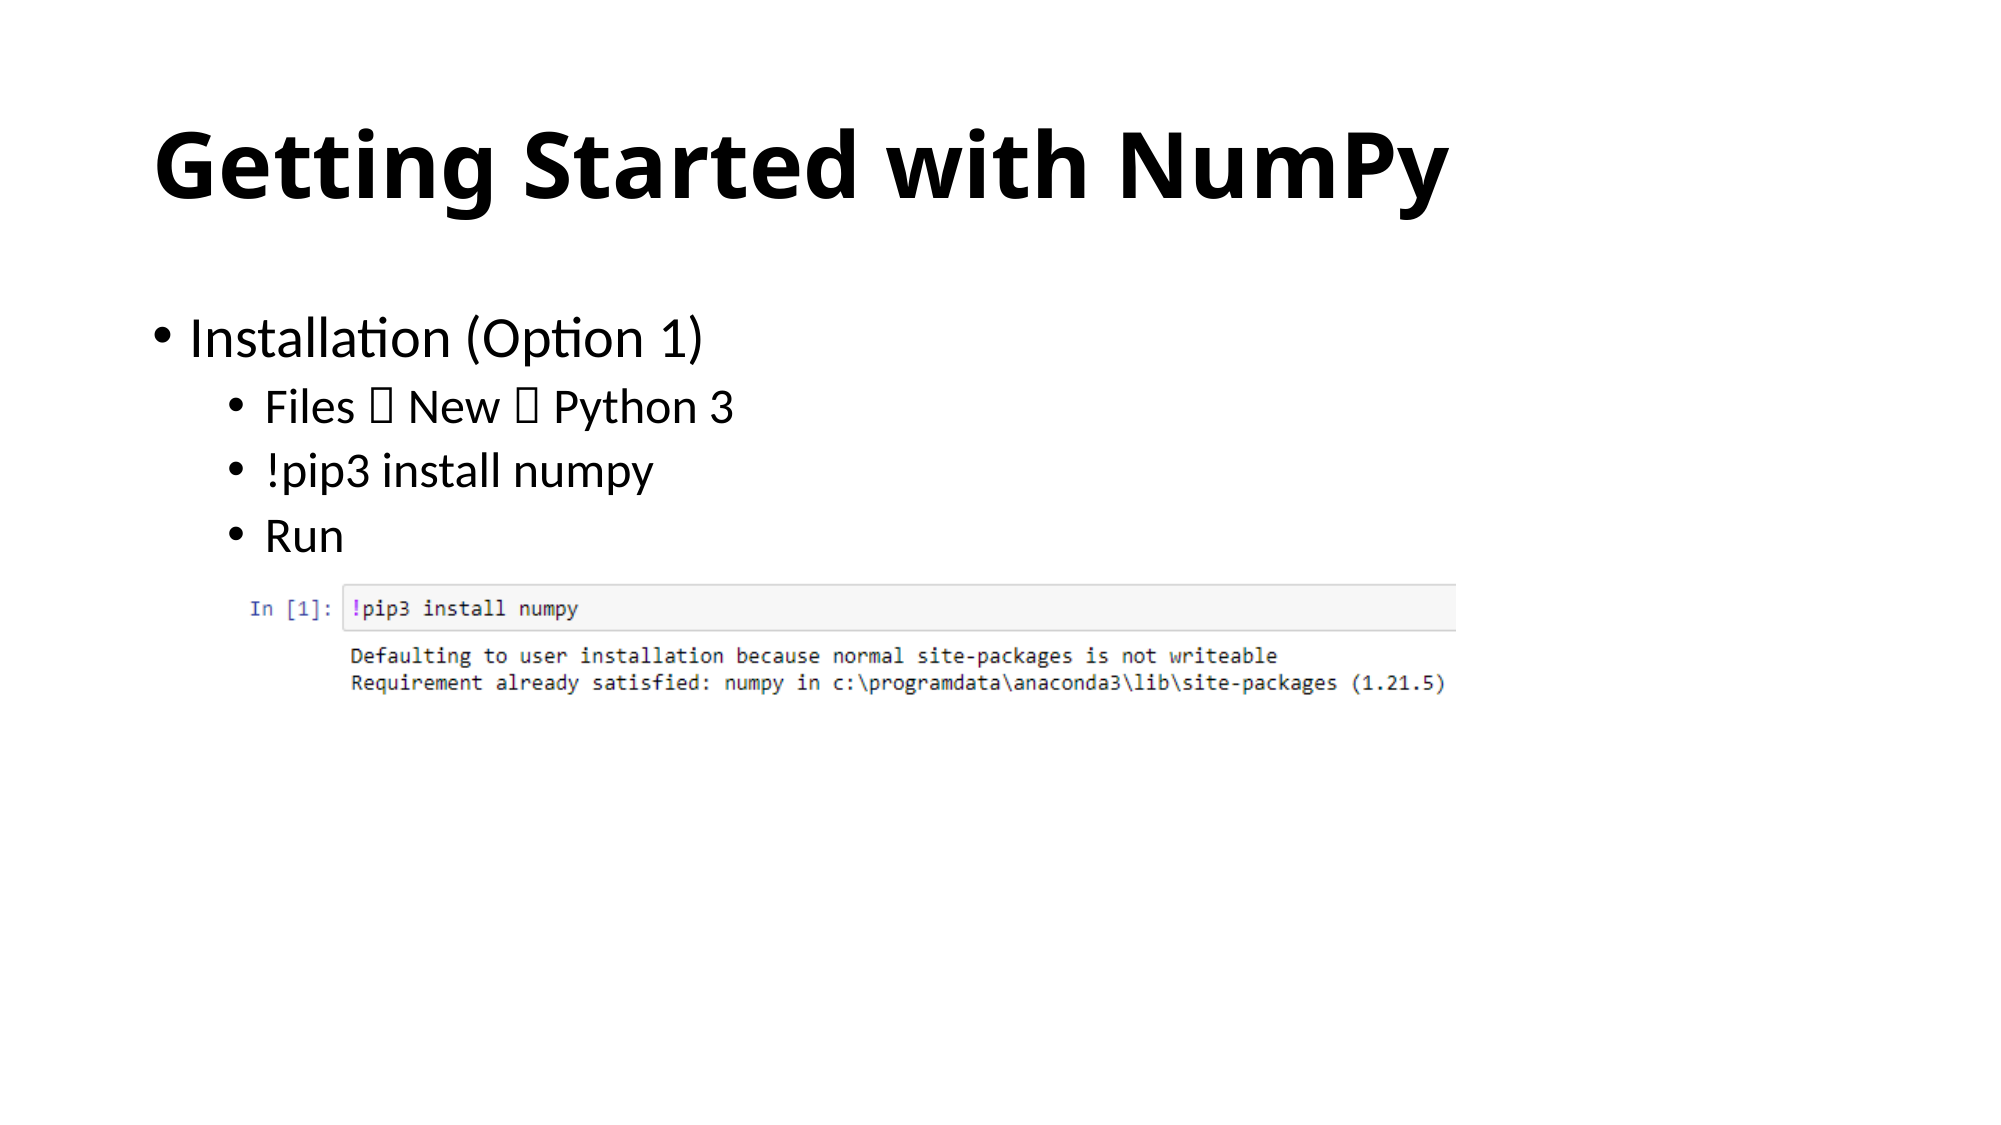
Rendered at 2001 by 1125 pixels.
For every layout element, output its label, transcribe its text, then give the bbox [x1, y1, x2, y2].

title Getting Started with NumPy [137, 59, 1863, 278]
list Installation (Option 1) Files  New  Python 3 !pip3 install numpy Run [137, 299, 1863, 1014]
picture [244, 578, 1456, 709]
